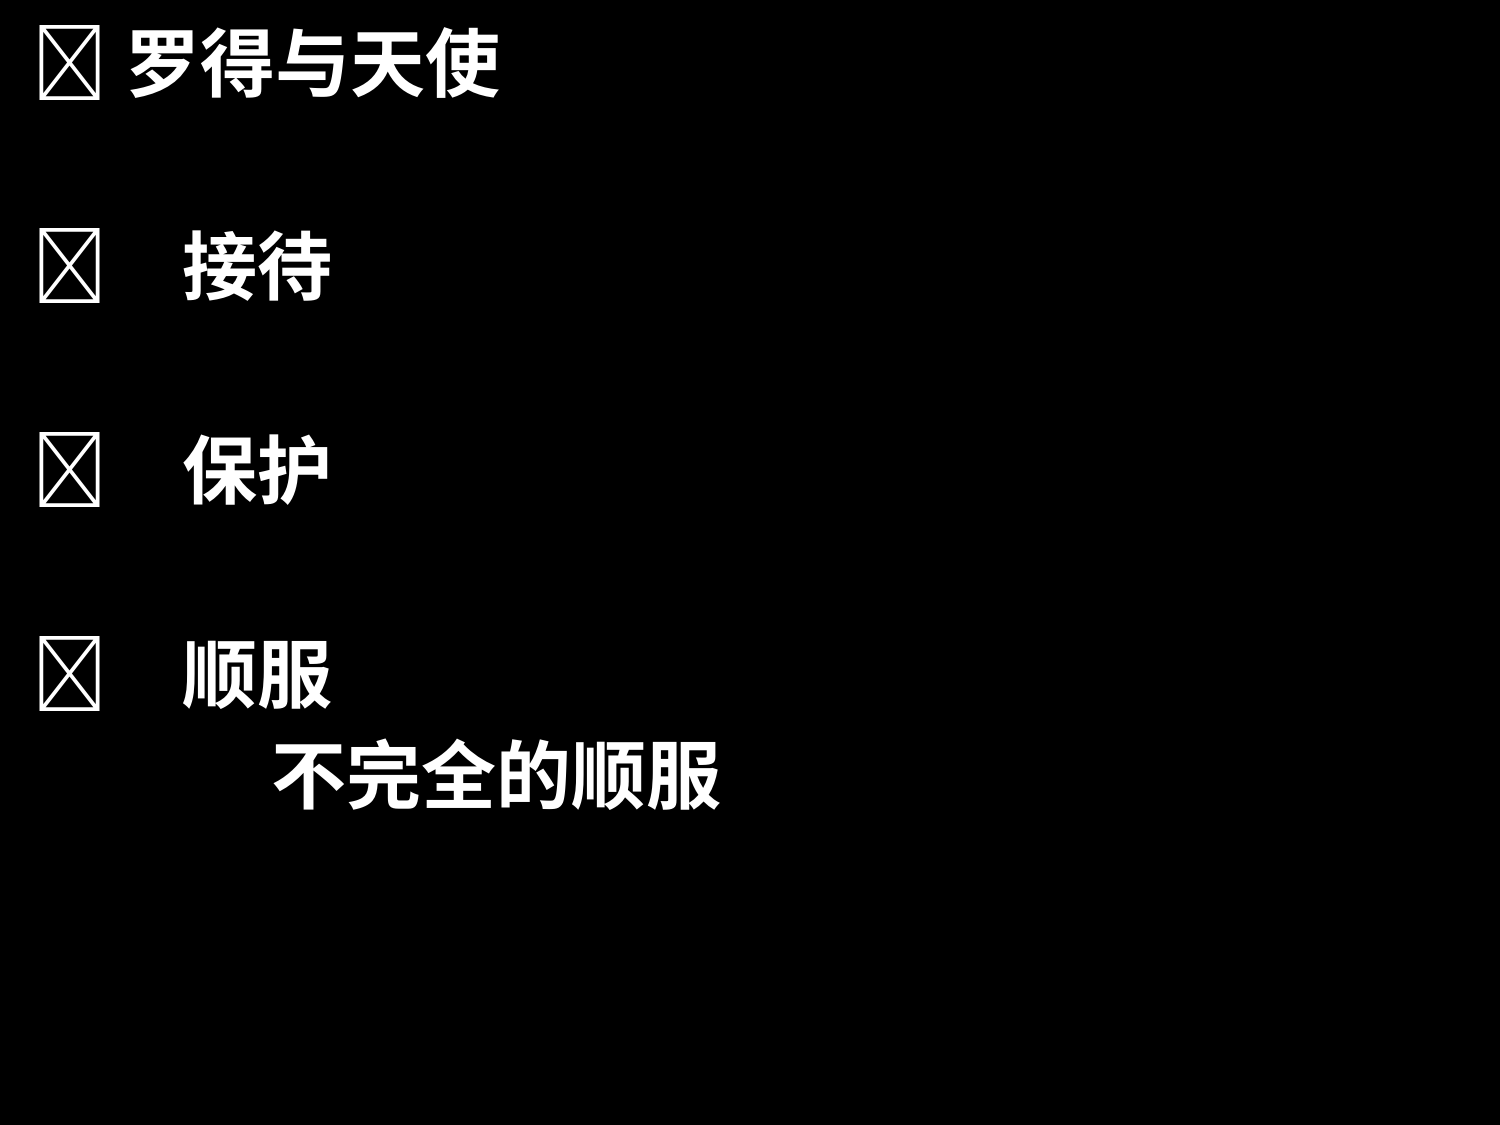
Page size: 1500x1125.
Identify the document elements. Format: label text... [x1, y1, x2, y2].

list 罗得与天使  接待  保护  顺服 不完全的顺服 [17, 19, 1483, 1106]
